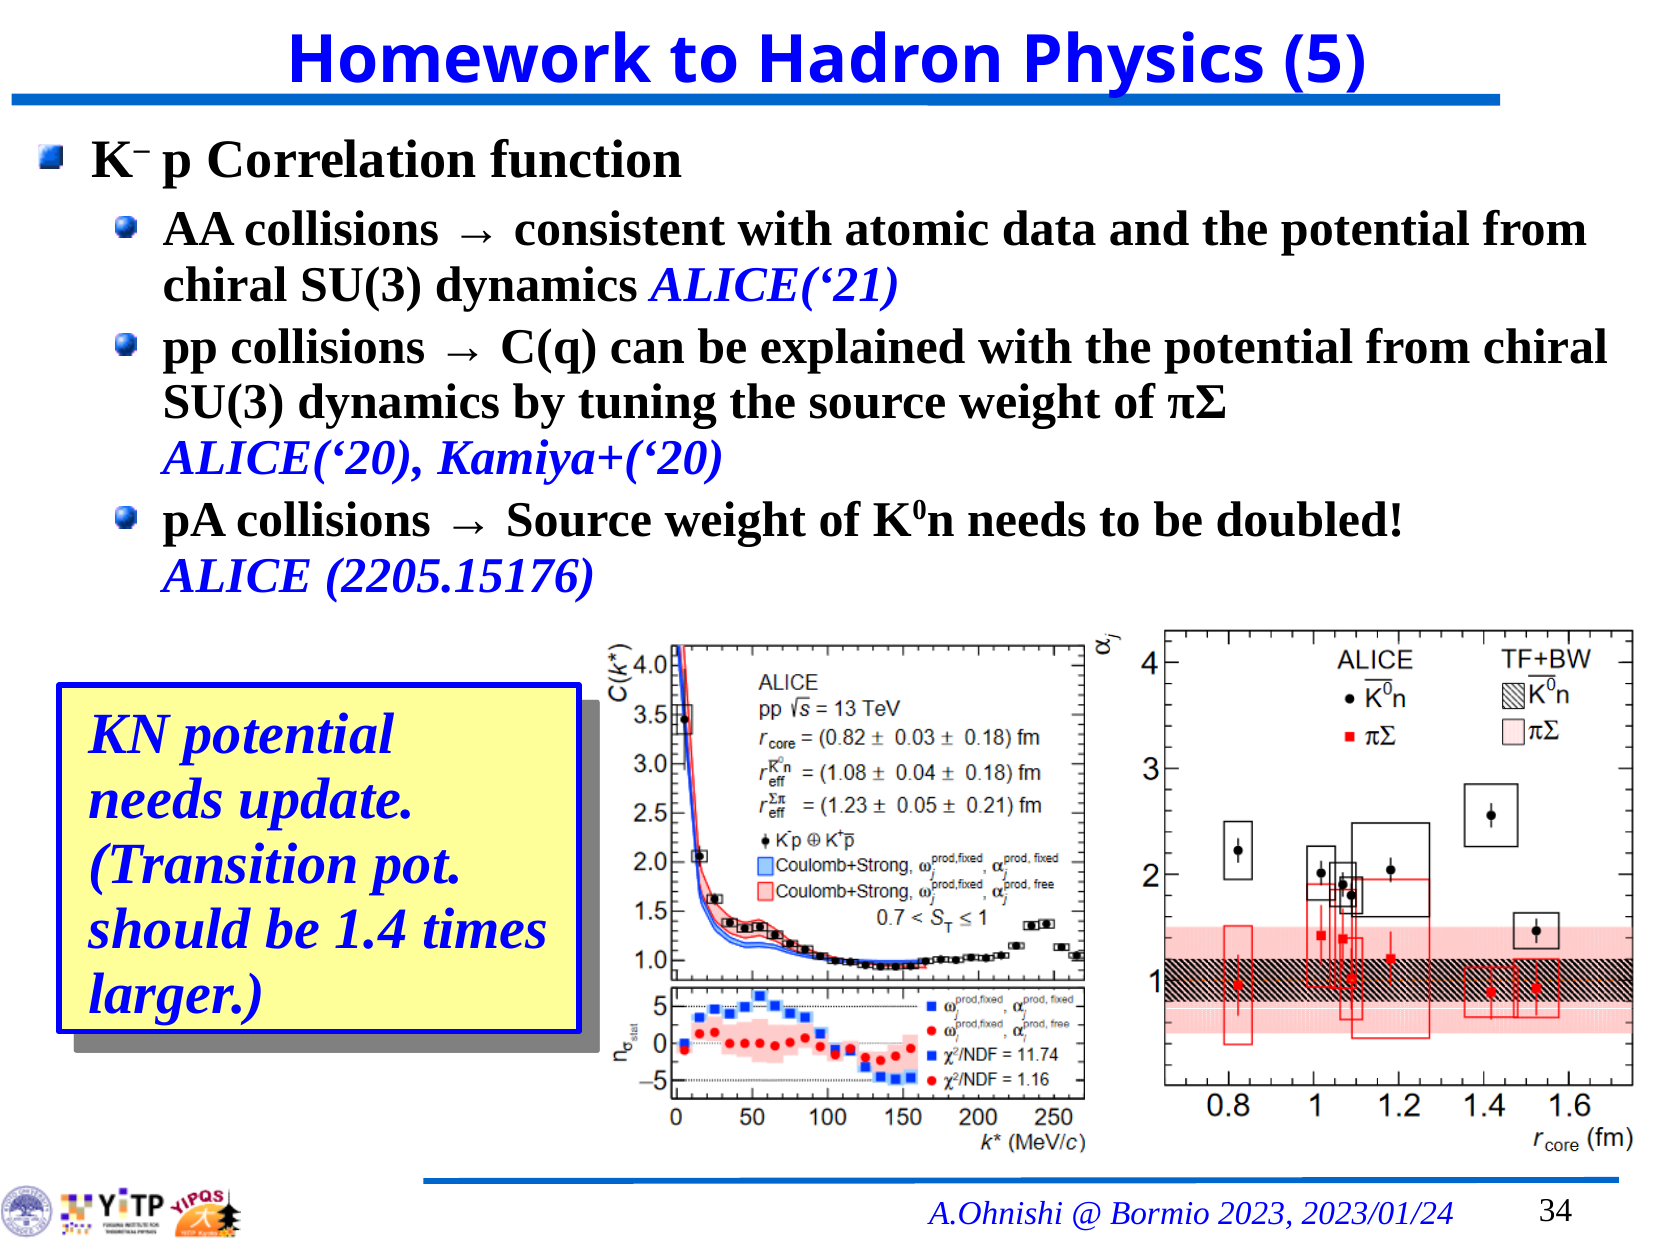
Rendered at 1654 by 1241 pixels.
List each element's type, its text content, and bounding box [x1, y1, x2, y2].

picture [584, 613, 1648, 1171]
list K– p Correlation function AA collisions → consistent with atomic data and the potential from chiral SU(3) dynamics ALICE(‘21) pp collisions → C(q) can be explained with the potential from chiral SU(3) dynamics by tuning the source weight of πΣ ALICE(‘20), Kamiya+(‘20) pA collisions → Source weight of K0n needs to be doubled! ALICE (2205.15176) [20, 125, 1621, 1137]
picture [115, 333, 137, 356]
picture [115, 506, 137, 529]
text_box KN potential needs update. (Transition pot. should be 1.4 times larger.) [59, 685, 579, 1032]
title Homework to Hadron Physics (5) [0, 0, 1654, 99]
picture [0, 1185, 241, 1240]
picture [38, 144, 63, 169]
picture [115, 216, 137, 238]
